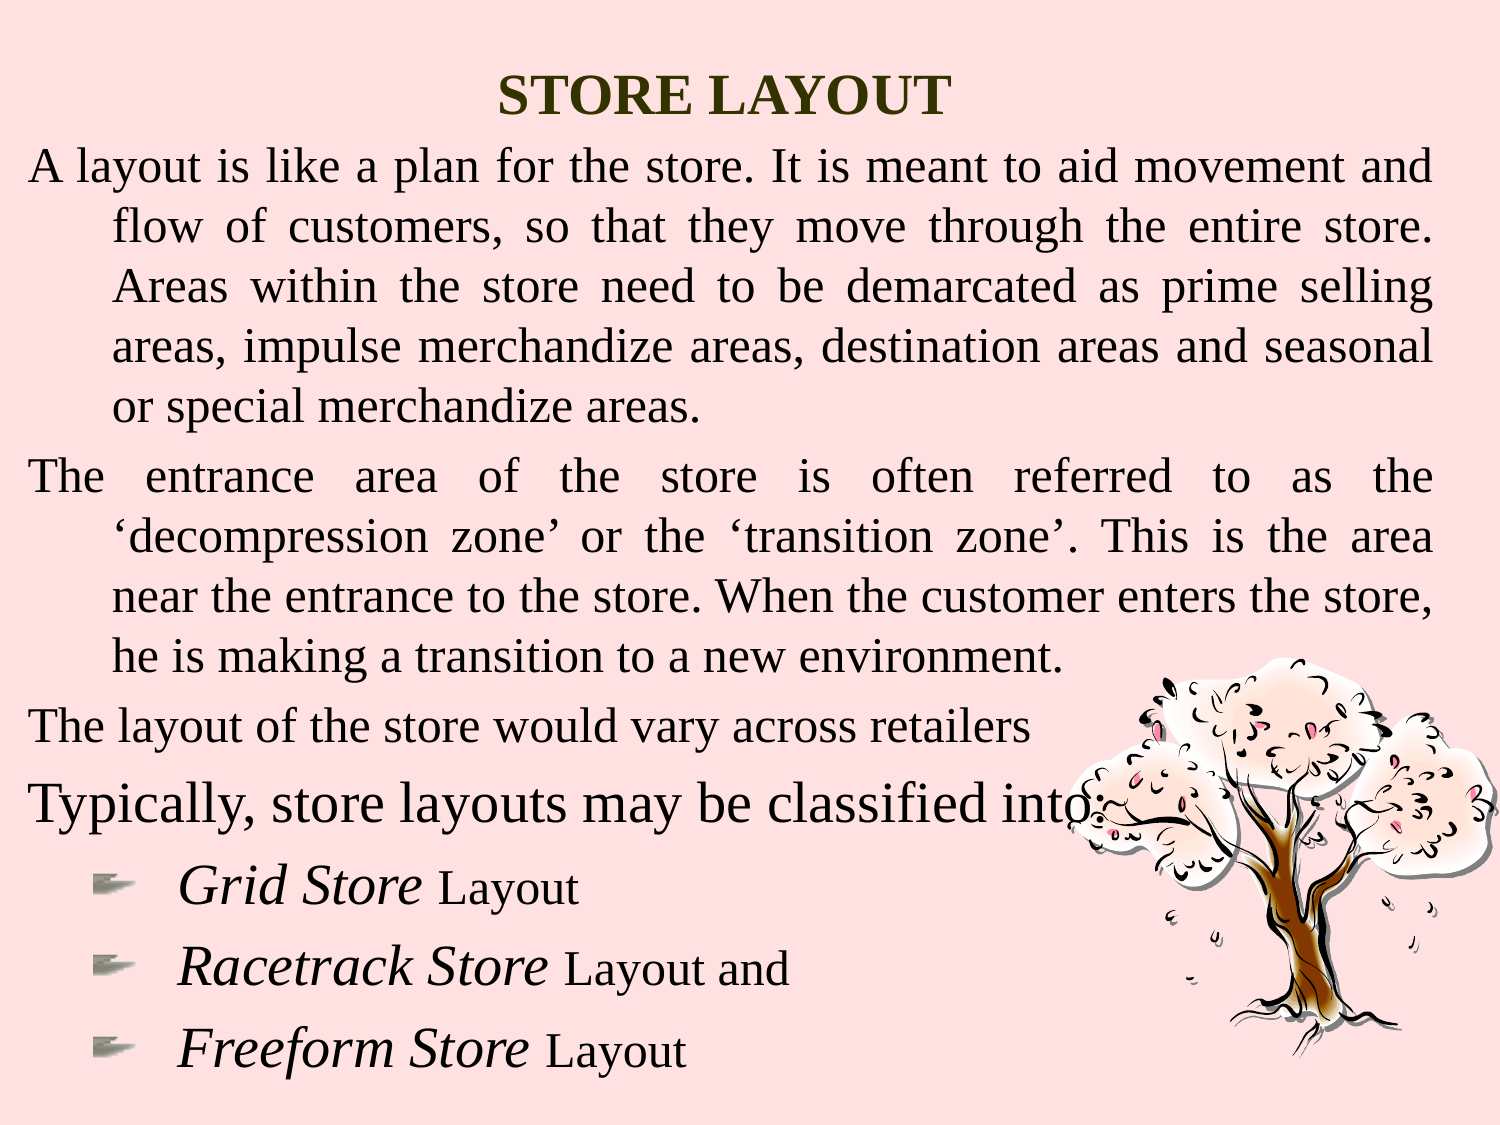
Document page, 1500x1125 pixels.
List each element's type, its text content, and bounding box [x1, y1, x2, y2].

picture [93, 941, 139, 983]
picture [93, 860, 139, 902]
list A layout is like a plan for the store. It is meant to aid movement and flow of customers, so that they move through the entire store. Areas within the store need to be demarcated as prime selling areas, impulse merchandize areas, destination areas and seasonal or special merchandize areas. The entrance area of the store is often referred to as the ‘decompression zone’ or the ‘transition zone’. This is the area near the entrance to the store. When the customer enters the store, he is making a transition to a new environment. The layout of the store would vary across retailers Typically, store layouts may be classified into: Grid Store Layout Racetrack Store Layout and Freeform Store Layout [12, 124, 1451, 1093]
title STORE LAYOUT [74, 44, 1376, 124]
picture [93, 1023, 139, 1065]
